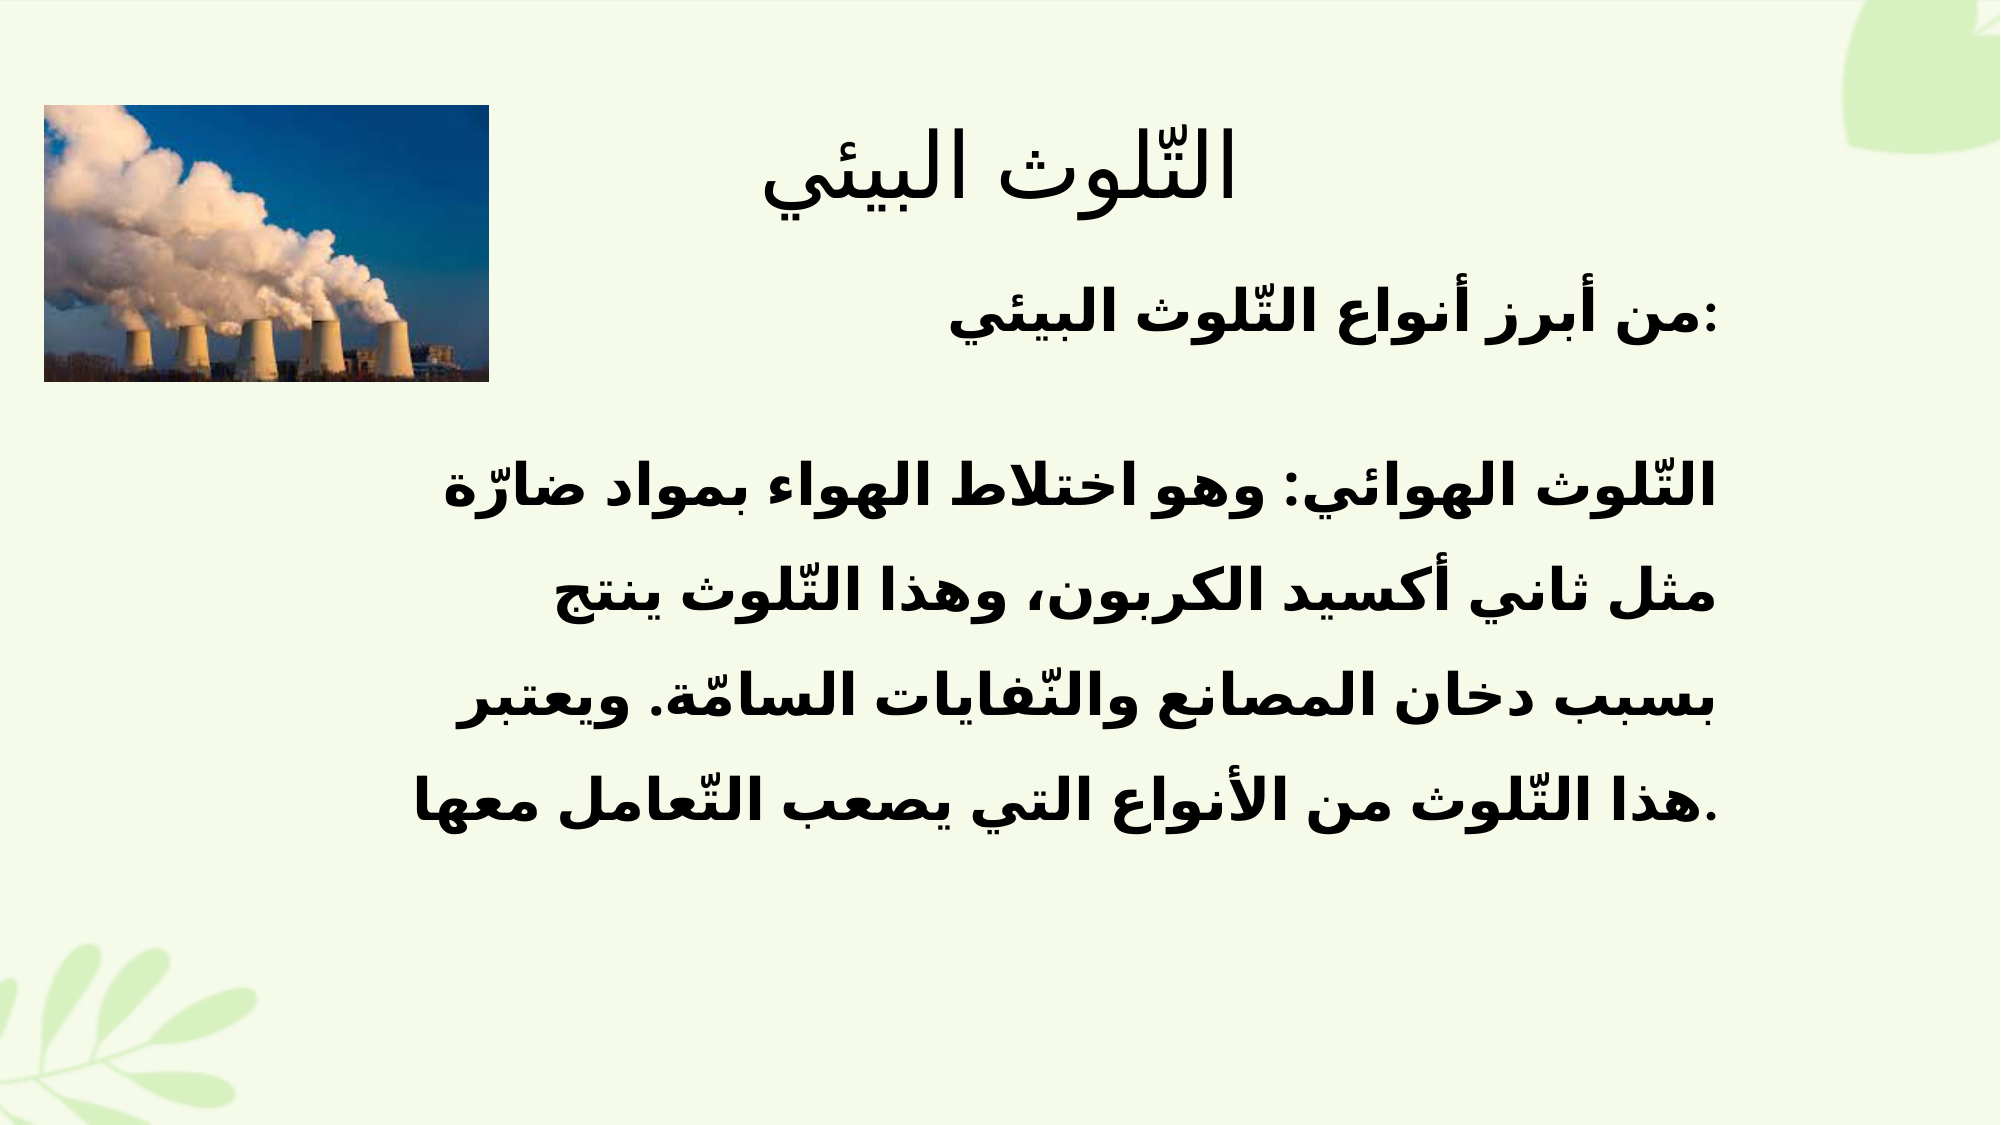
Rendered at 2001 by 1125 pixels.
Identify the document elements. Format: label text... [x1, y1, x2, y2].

picture [0, 0, 2001, 1125]
title التّلوث البيئي [137, 59, 1863, 278]
text_box من أبرز أنواع التّلوث البيئي: التّلوث الهوائي: وهو اختلاط الهواء بمواد ضارّة مثل ثاني أكسيد الكربون، وهذا التّلوث ينتج بسبب دخان المصانع والنّفايات السامّة. ويعتبر هذا التّلوث من الأنواع التي يصعب التّعامل معها. [362, 265, 1734, 980]
